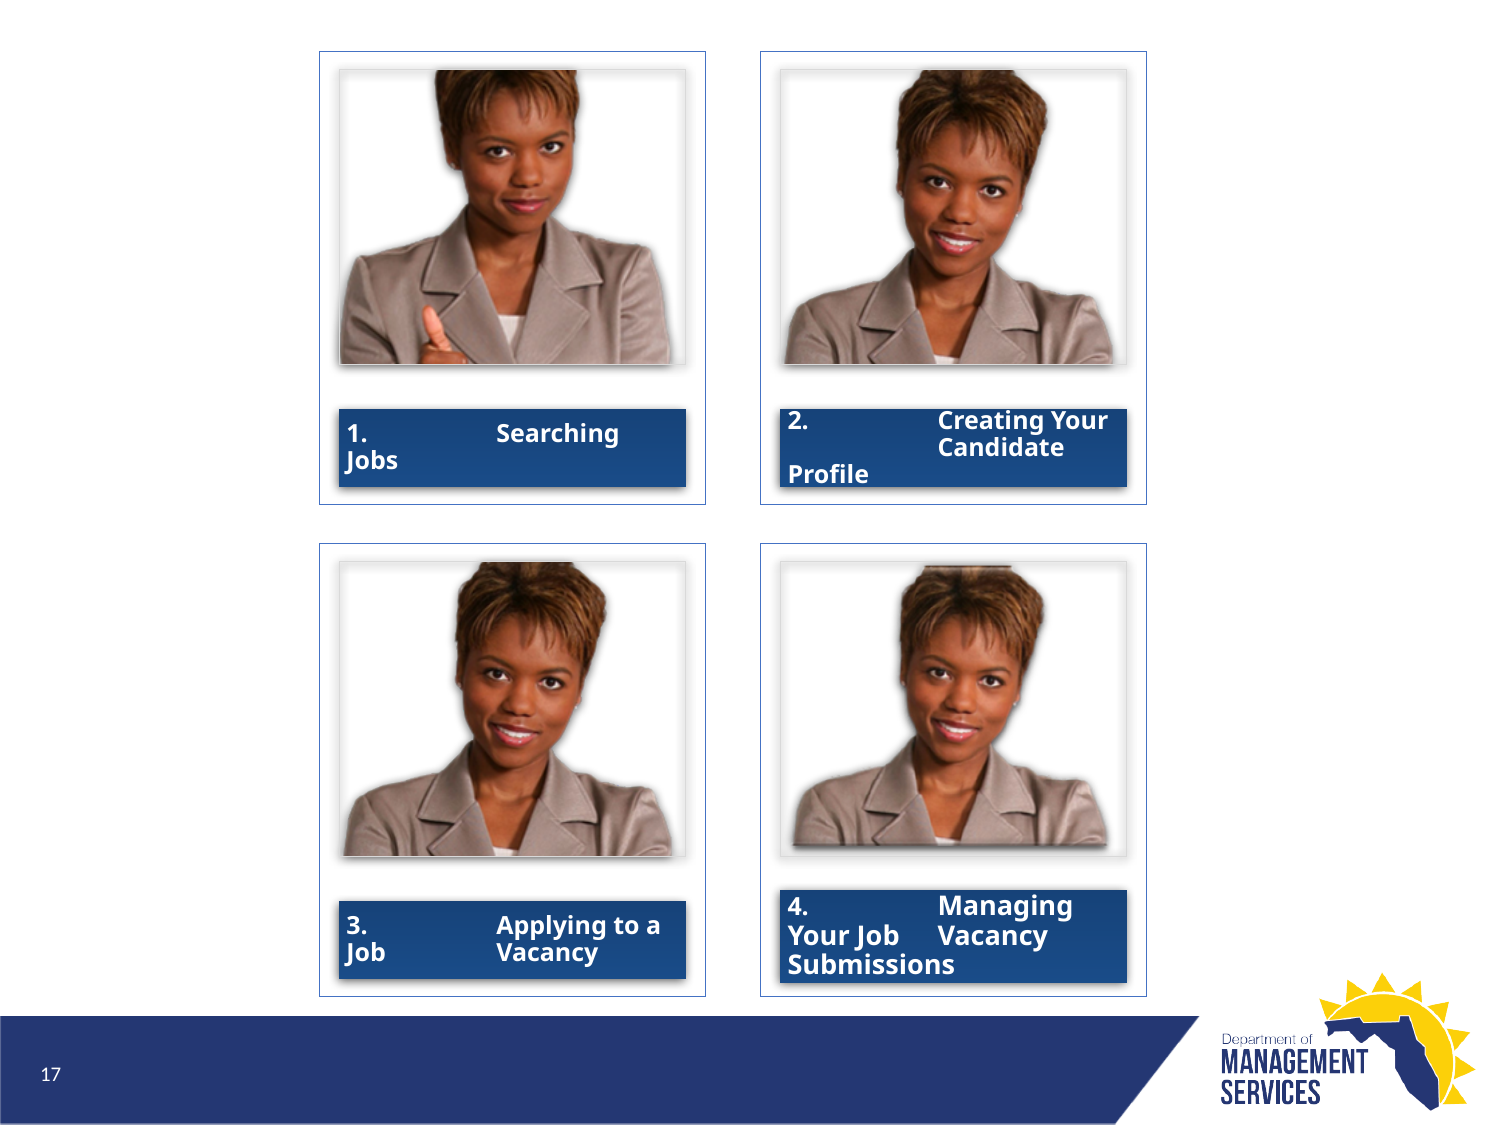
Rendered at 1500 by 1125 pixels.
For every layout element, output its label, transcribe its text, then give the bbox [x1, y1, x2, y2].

picture [0, 1016, 1200, 1125]
picture [1220, 972, 1476, 1112]
slide_number 17 [25, 1035, 143, 1112]
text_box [142, 42, 1323, 1006]
